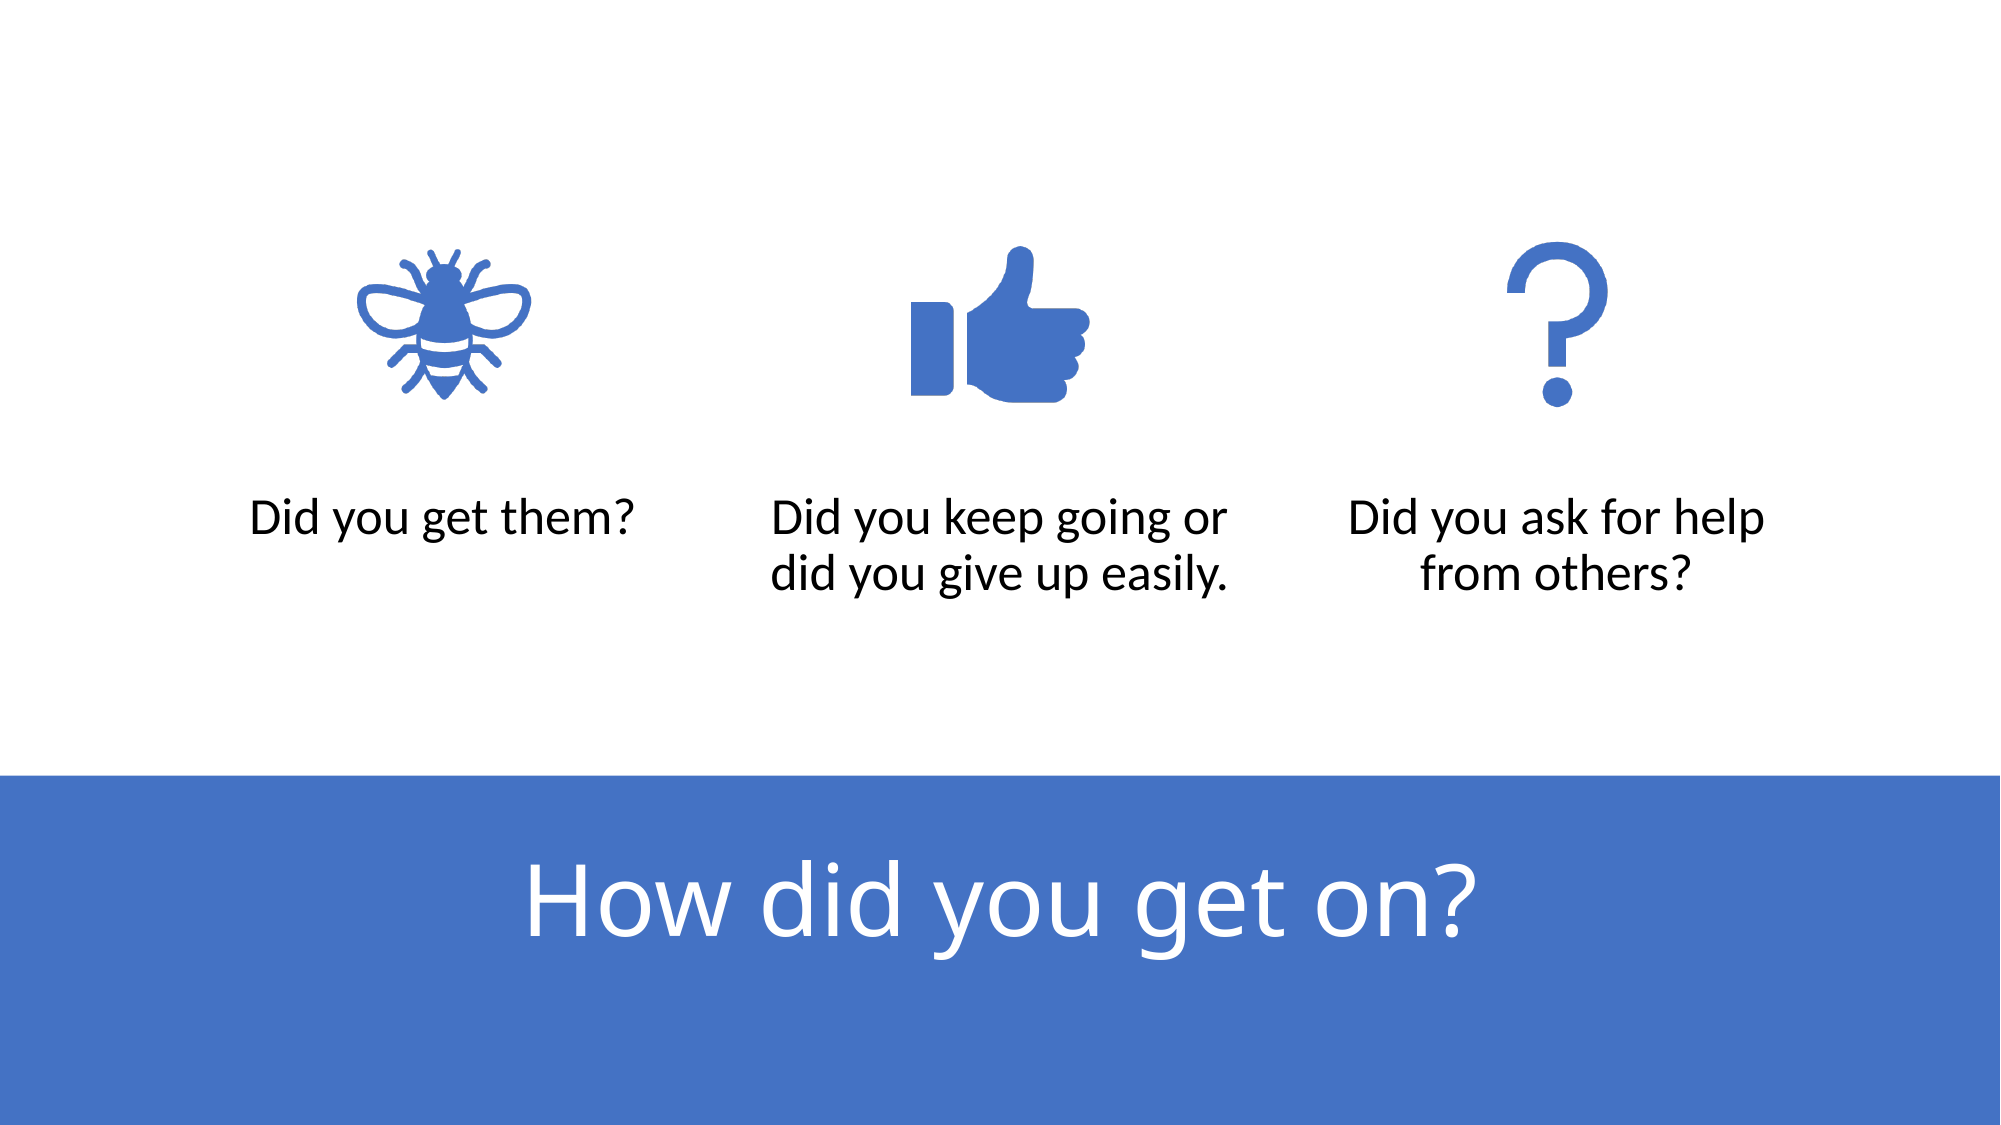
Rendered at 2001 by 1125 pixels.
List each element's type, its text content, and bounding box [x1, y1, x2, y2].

title How did you get on? [137, 795, 1863, 1014]
text_box [0, 775, 2000, 1125]
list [137, 59, 1863, 765]
